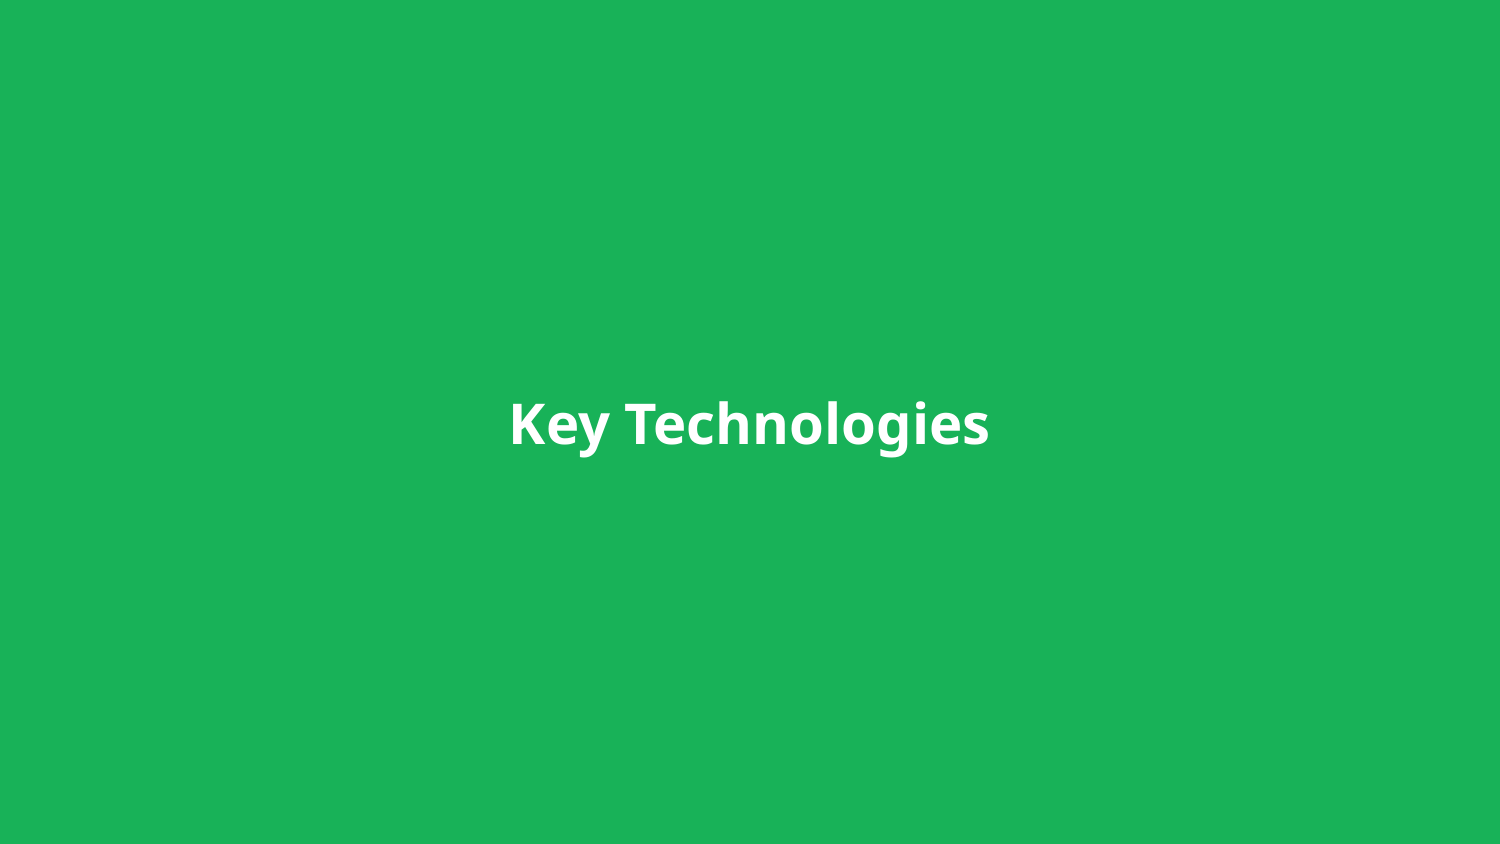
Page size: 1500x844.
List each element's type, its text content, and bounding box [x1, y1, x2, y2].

title Key Technologies [66, 376, 1434, 467]
